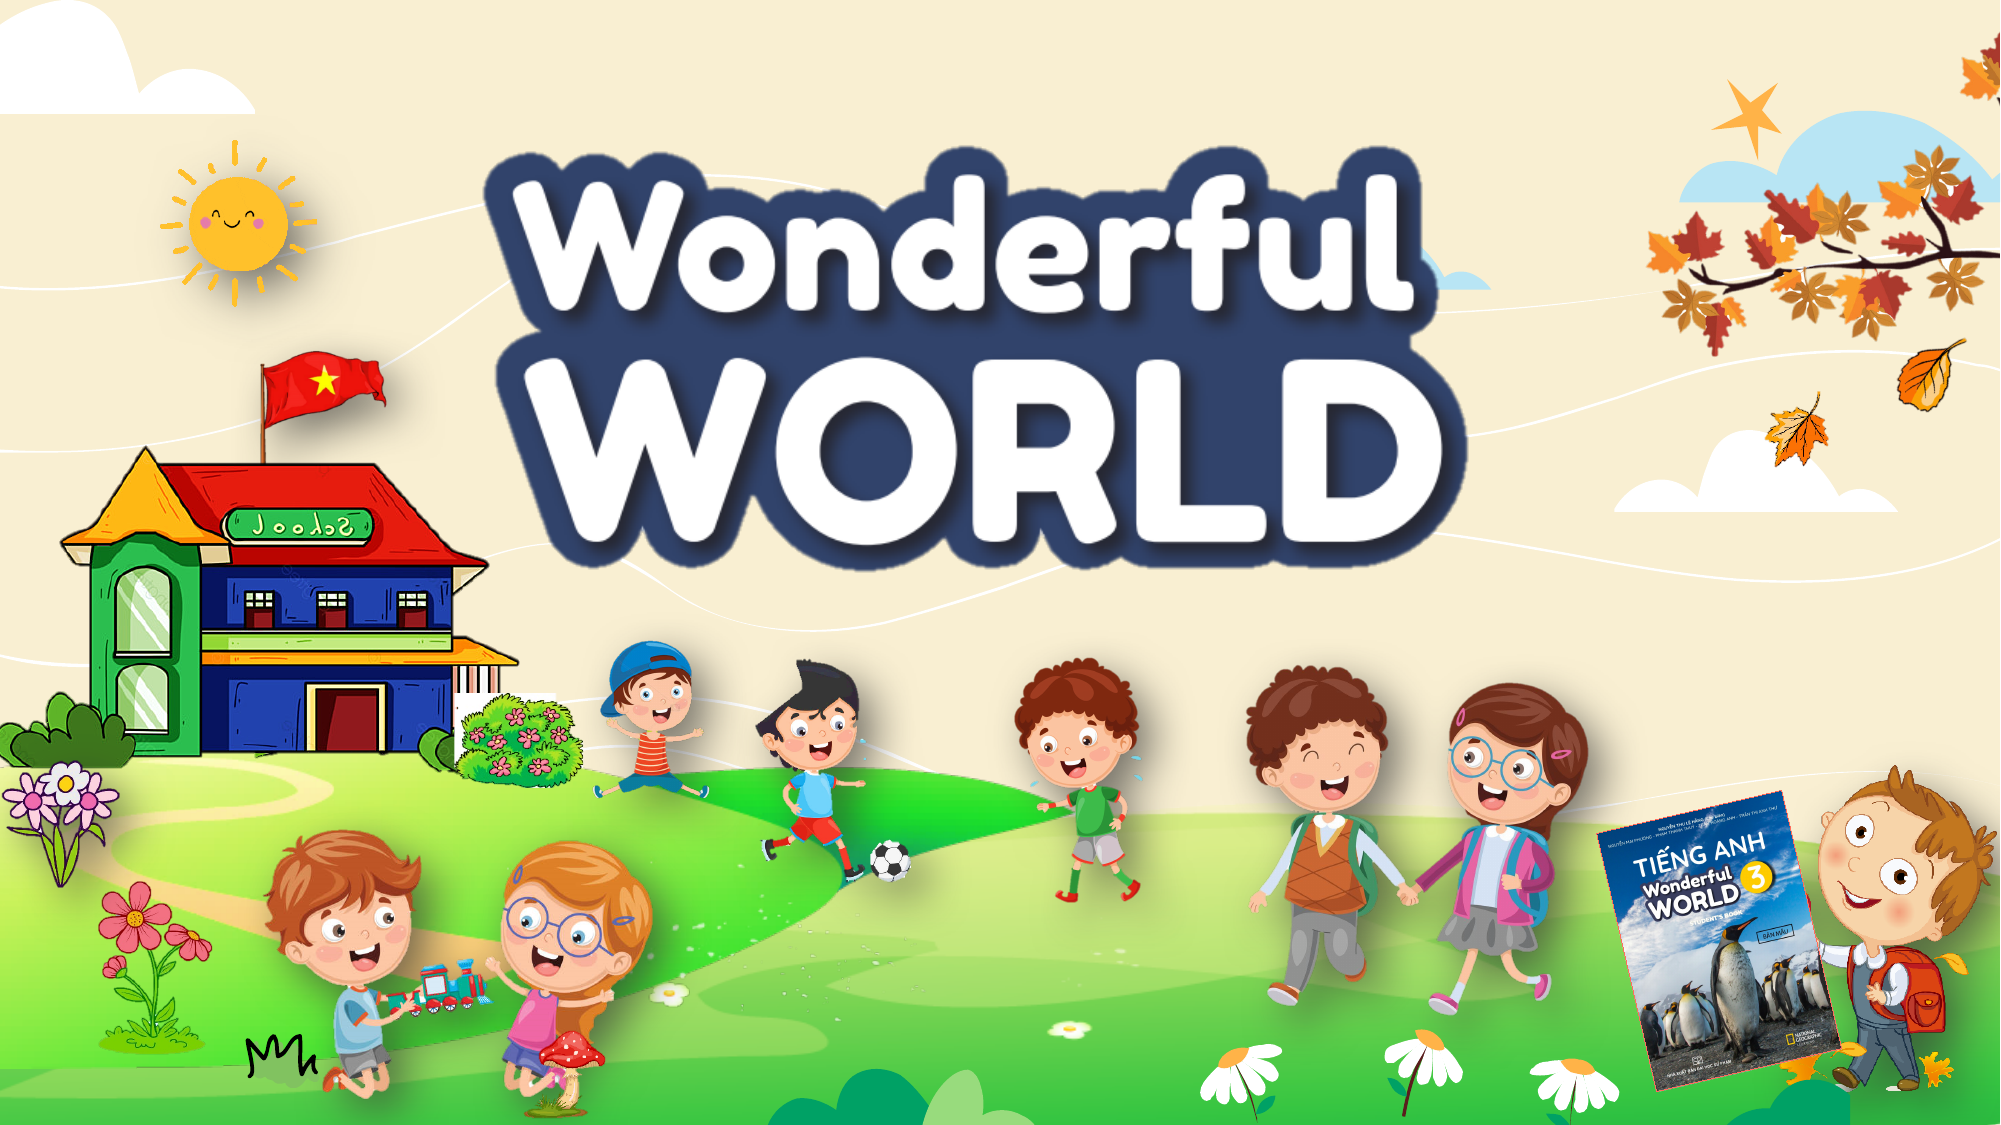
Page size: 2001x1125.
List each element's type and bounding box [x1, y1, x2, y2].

picture [1612, 28, 2000, 596]
text_box [764, 1029, 1851, 1125]
picture [152, 140, 318, 311]
picture [0, 87, 2000, 1125]
